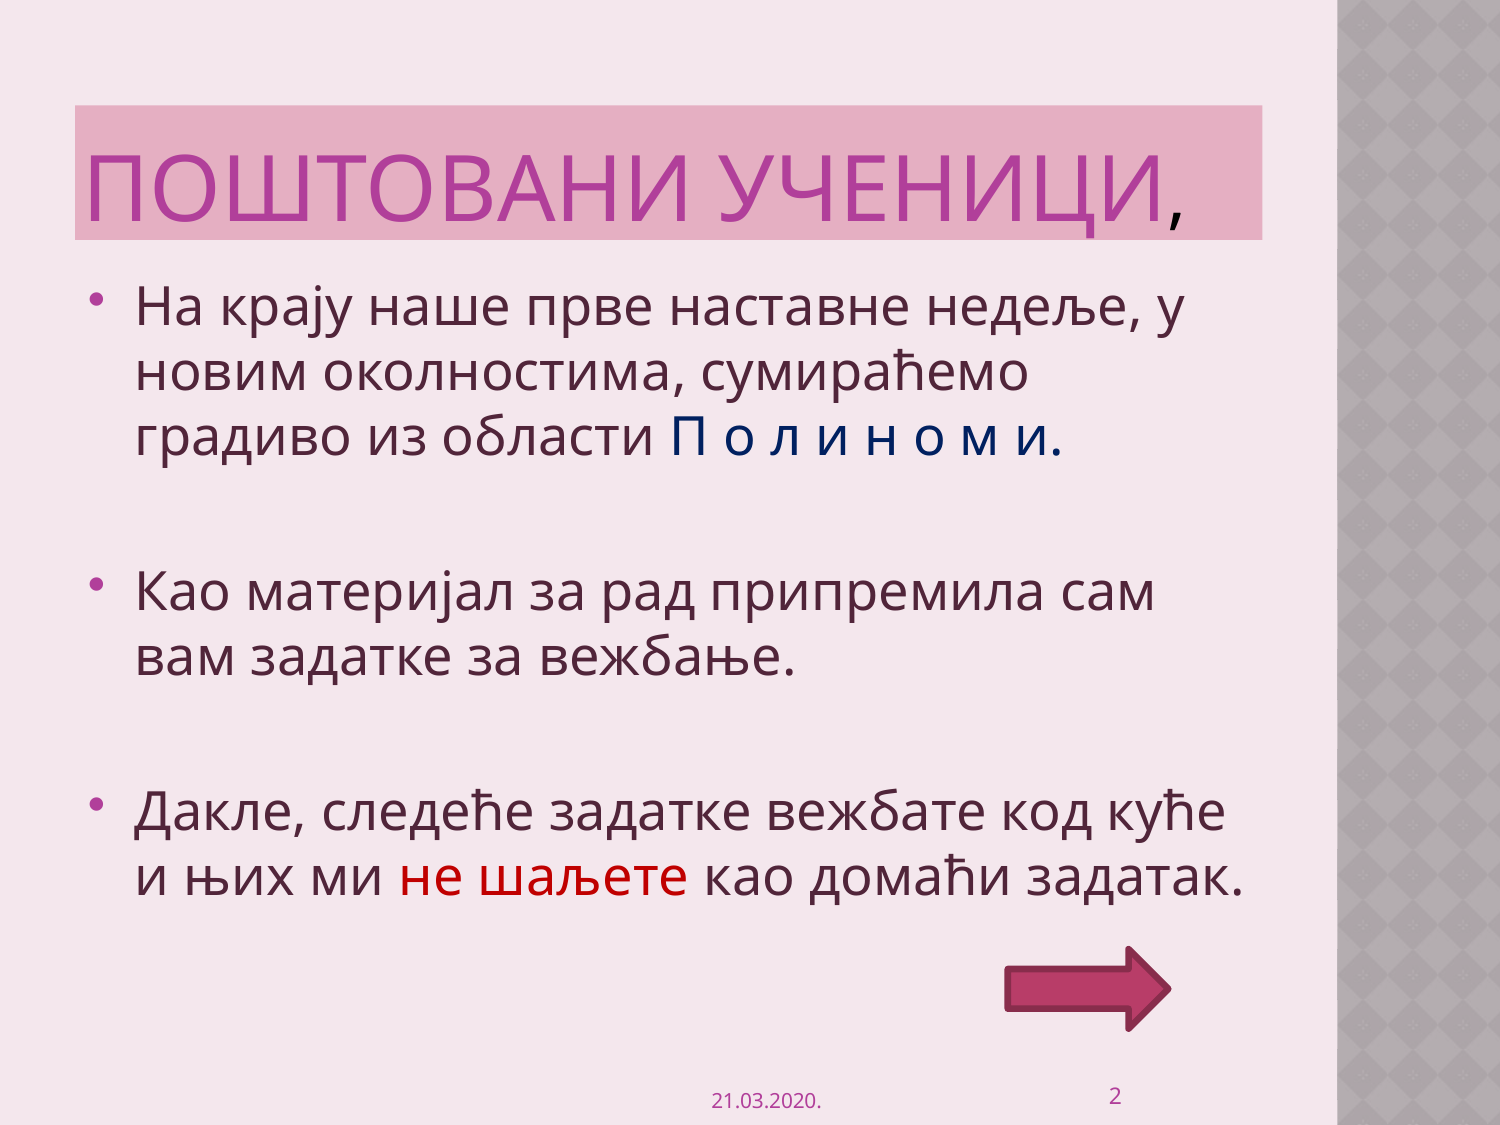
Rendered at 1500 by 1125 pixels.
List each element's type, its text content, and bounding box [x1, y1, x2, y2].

list На крају наше прве наставне недеље, у новим околностима, сумираћемо градиво из области П о л и н о м и. Као материјал за рад припремила сам вам задатке за вежбање. Дакле, следеће задатке вежбате код куће и њих ми не шаљете као домаћи задатак. [75, 264, 1263, 1059]
title Поштовани ученици, [75, 105, 1263, 240]
text_box [1004, 945, 1172, 1032]
slide_number 2 [1025, 1075, 1122, 1113]
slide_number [696, 1075, 1025, 1113]
